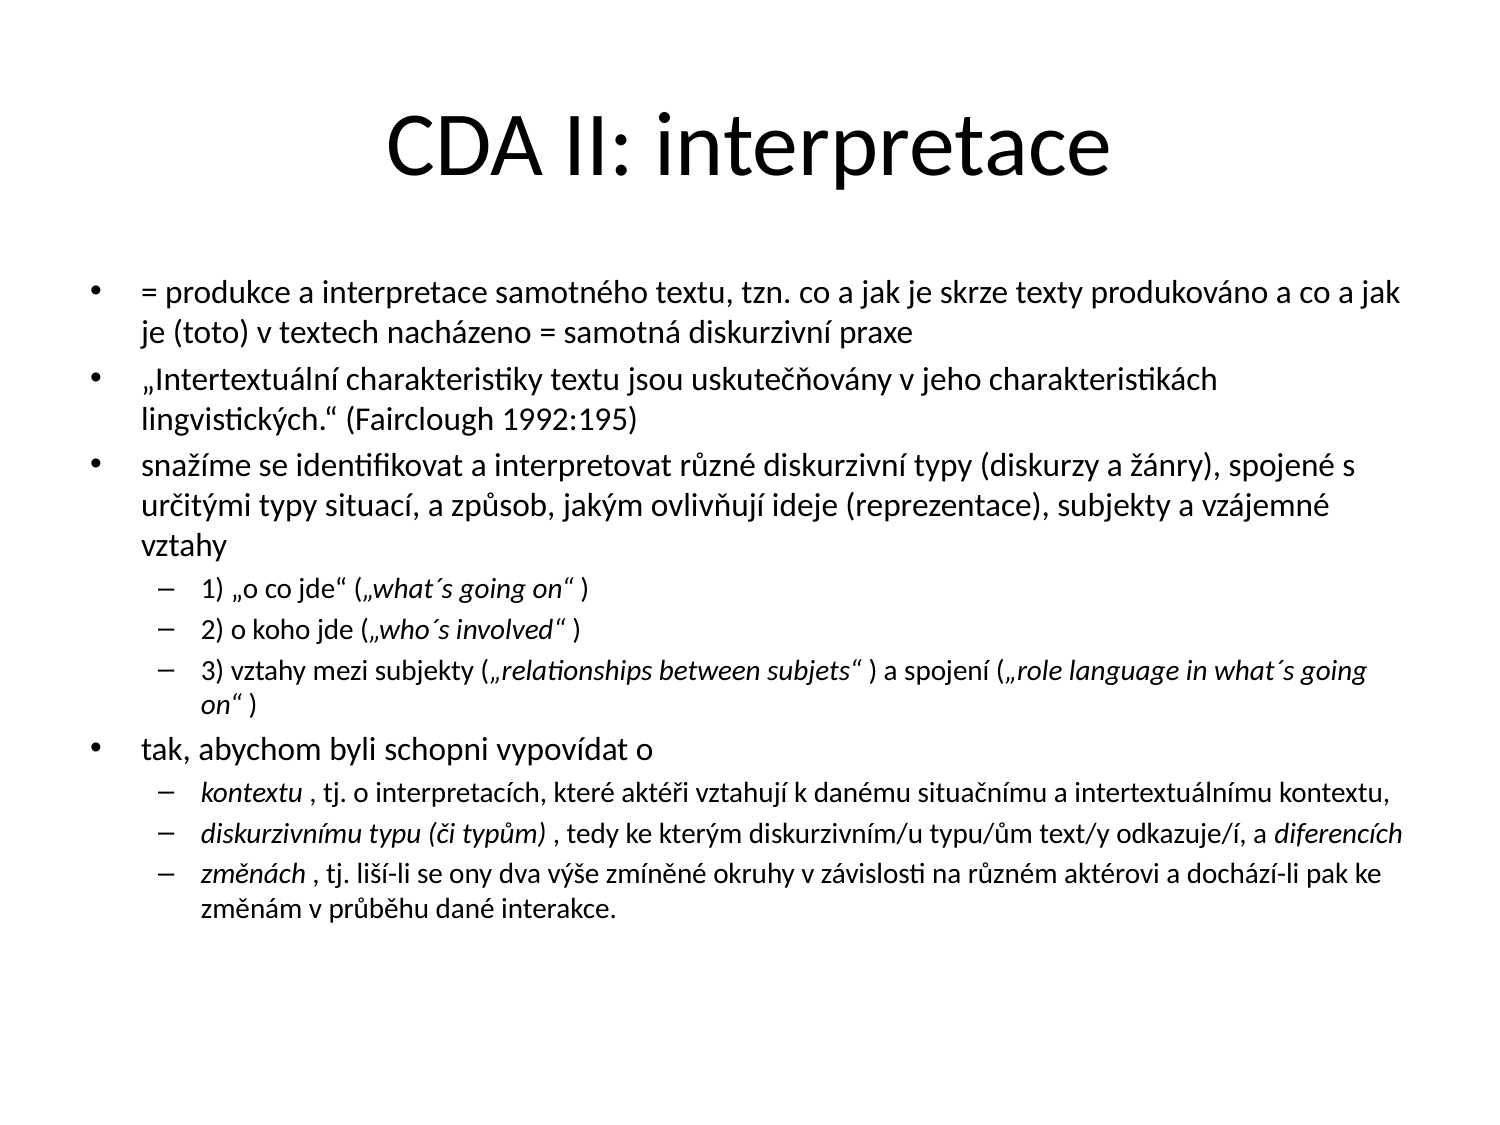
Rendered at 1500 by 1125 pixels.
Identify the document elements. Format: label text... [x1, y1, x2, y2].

list = produkce a interpretace samotného textu, tzn. co a jak je skrze texty produkováno a co a jak je (toto) v textech nacházeno = samotná diskurzivní praxe „Intertextuální charakteristiky textu jsou uskutečňovány v jeho charakteristikách lingvistických.“ (Fairclough 1992:195) snažíme se identifikovat a interpretovat různé diskurzivní typy (diskurzy a žánry), spojené s určitými typy situací, a způsob, jakým ovlivňují ideje (reprezentace), subjekty a vzájemné vztahy 1) „o co jde“ („what´s going on“ ) 2) o koho jde („who´s involved“ ) 3) vztahy mezi subjekty („relationships between subjets“ ) a spojení („role language in what´s going on“ ) tak, abychom byli schopni vypovídat o kontextu , tj. o interpretacích, které aktéři vztahují k danému situačnímu a intertextuálnímu kontextu, diskurzivnímu typu (či typům) , tedy ke kterým diskurzivním/u typu/ům text/y odkazuje/í, a diferencích změnách , tj. liší-li se ony dva výše zmíněné okruhy v závislosti na různém aktérovi a dochází-li pak ke změnám v průběhu dané interakce. [75, 262, 1425, 1005]
title CDA II: interpretace [75, 45, 1425, 233]
